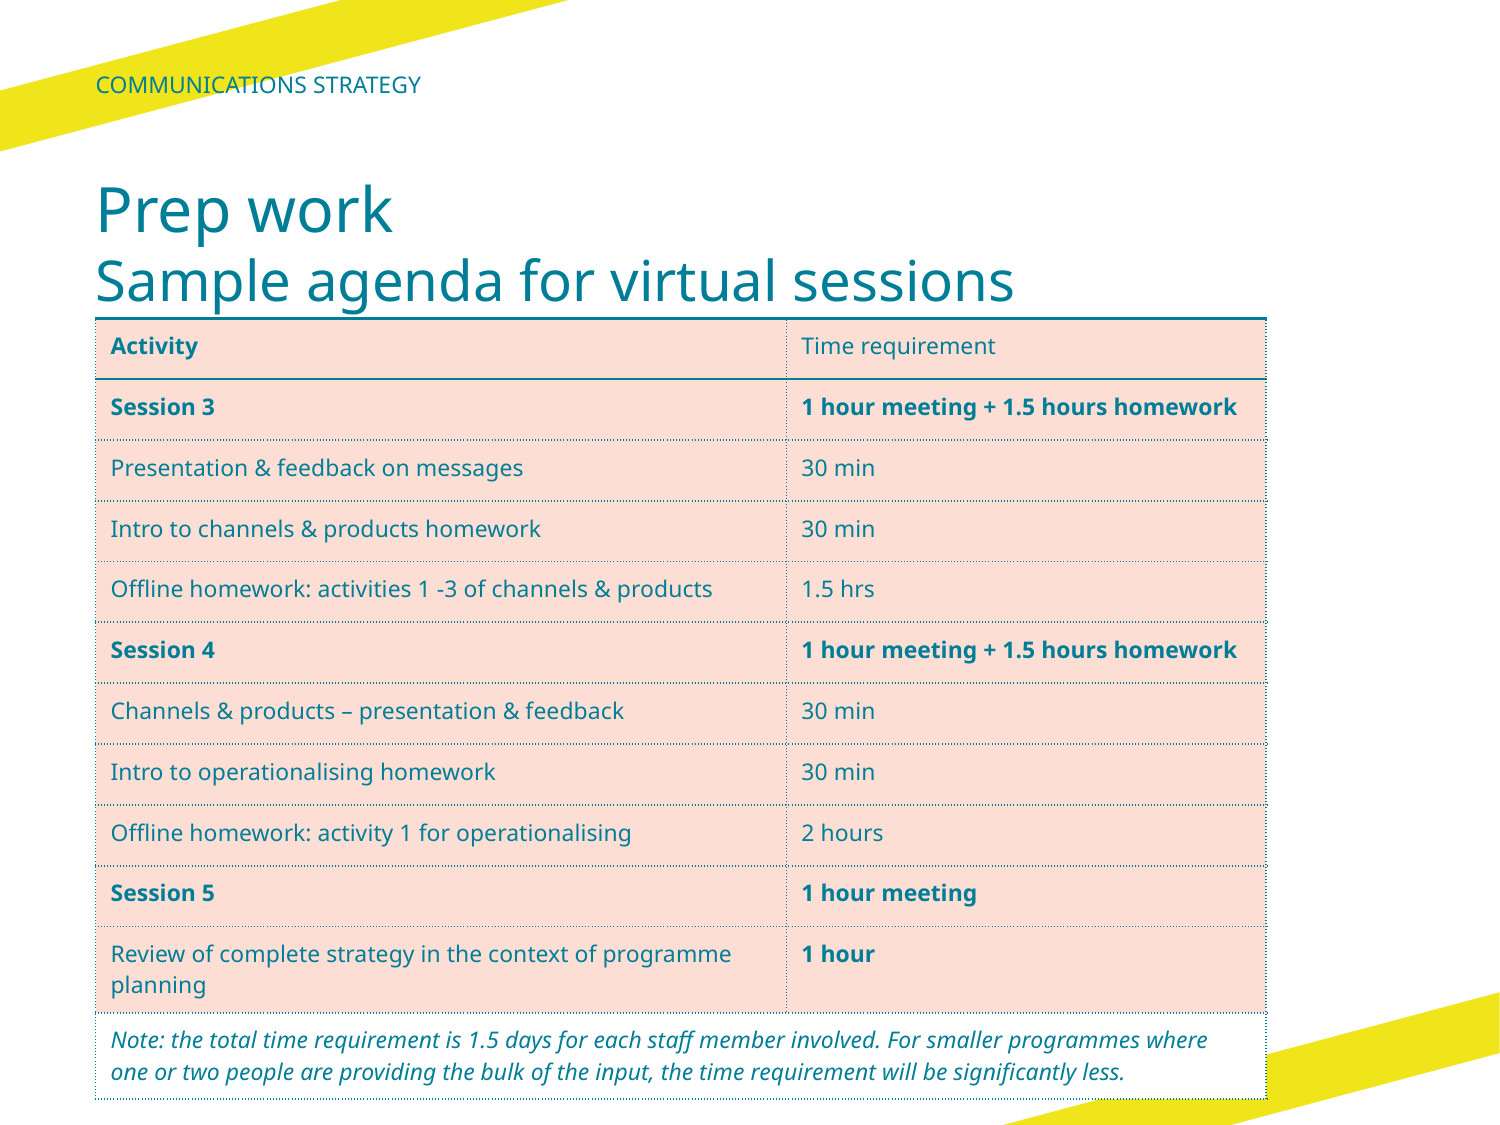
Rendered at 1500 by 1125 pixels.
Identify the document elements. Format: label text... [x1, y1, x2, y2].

table_cell 30 min [786, 440, 1266, 501]
table_cell 1 hour meeting + 1.5 hours homework [786, 622, 1266, 683]
table_cell Presentation & feedback on messages [96, 440, 786, 501]
table_cell 30 min [786, 744, 1266, 805]
table_header Time requirement [786, 320, 1266, 378]
table_cell 1 hour meeting [786, 866, 1266, 926]
table_cell Offline homework: activities 1 -3 of channels & products [96, 561, 786, 622]
table_cell Session 5 [96, 866, 786, 926]
footer Communications Strategy [95, 65, 781, 108]
table_cell Session 4 [96, 622, 786, 683]
table_cell 30 min [786, 501, 1266, 561]
table_cell Intro to operationalising homework [96, 744, 786, 805]
table_cell Session 3 [96, 380, 786, 440]
table_cell Note: the total time requirement is 1.5 days for each staff member involved. For smaller programmes where one or two people are providing the bulk of the input, the time requirement will be significantly less. [96, 1013, 1266, 1099]
table_cell Channels & products – presentation & feedback [96, 683, 786, 744]
table_cell Review of complete strategy in the context of programme planning [96, 926, 786, 1013]
table_cell 30 min [786, 683, 1266, 744]
table_cell 2 hours [786, 805, 1266, 866]
table_cell 1 hour meeting + 1.5 hours homework [786, 380, 1266, 440]
table_cell 1.5 hrs [786, 561, 1266, 622]
table_cell Offline homework: activity 1 for operationalising [96, 805, 786, 866]
table_header Activity [96, 320, 786, 378]
table_cell Intro to channels & products homework [96, 501, 786, 561]
table_cell 1 hour [786, 926, 1266, 1013]
title Prep work Sample agenda for virtual sessions [95, 170, 1405, 324]
